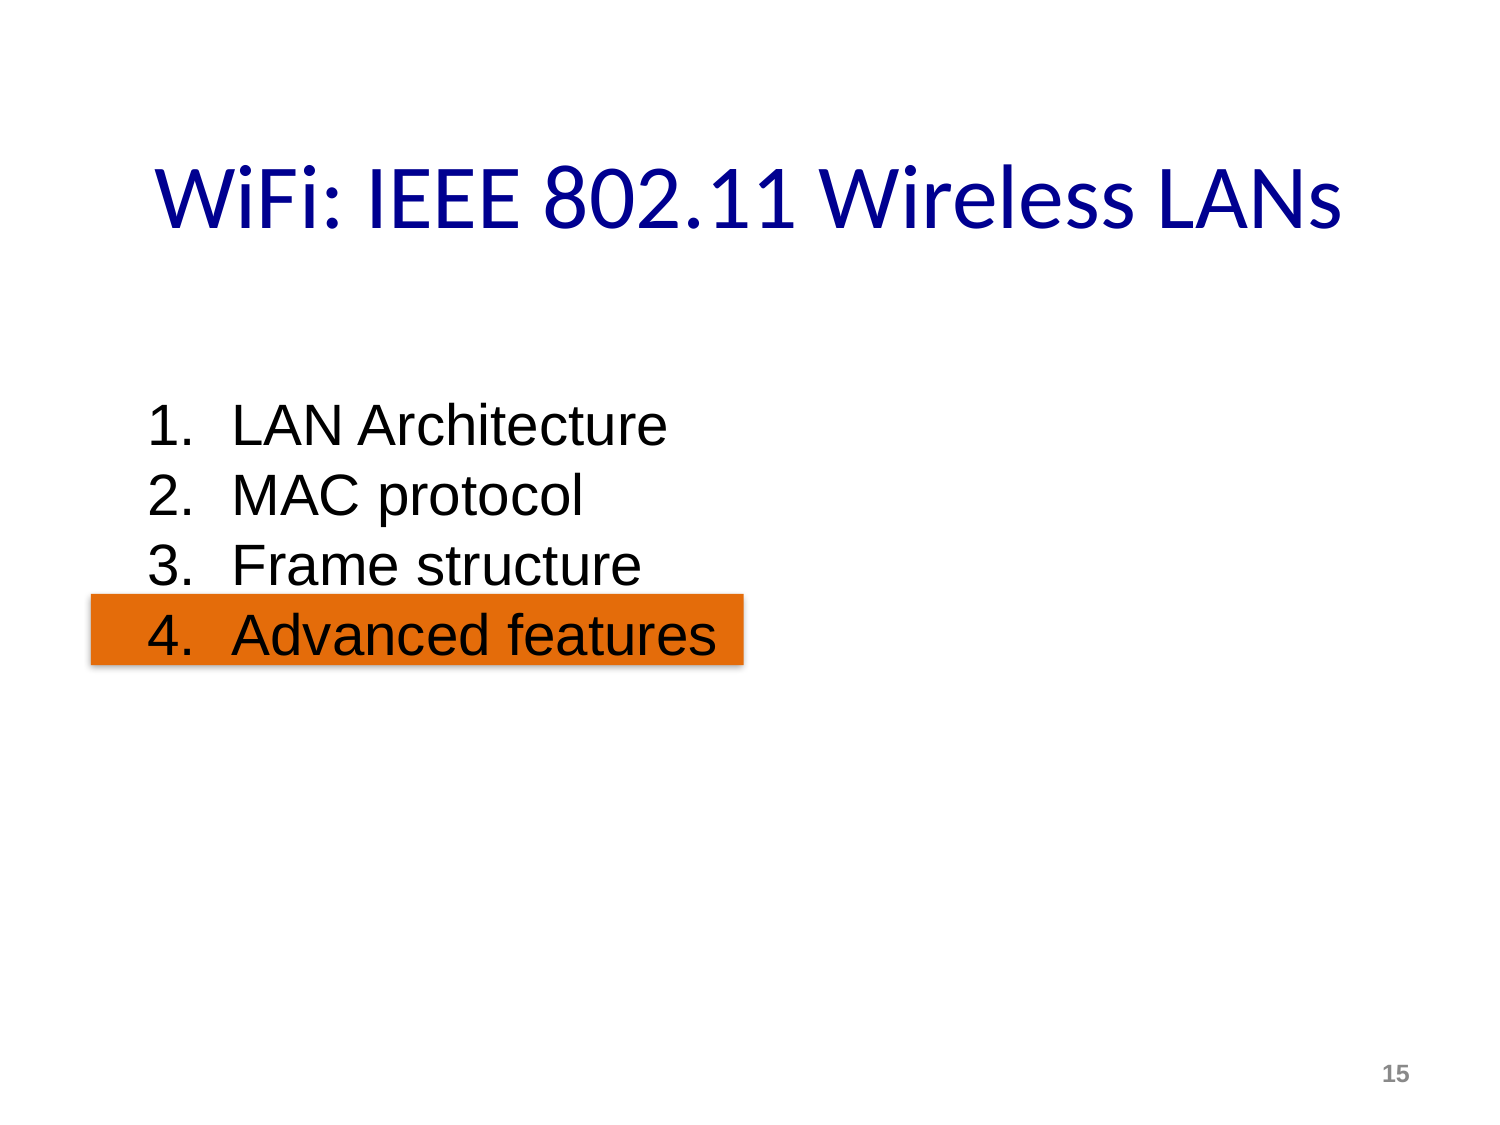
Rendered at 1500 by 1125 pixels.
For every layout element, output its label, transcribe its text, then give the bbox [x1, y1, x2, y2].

text_box LAN Architecture MAC protocol Frame structure Advanced features [132, 379, 1362, 675]
title WiFi: IEEE 802.11 Wireless LANs [112, 71, 1388, 313]
text_box [90, 593, 132, 666]
slide_number 15 [1074, 1042, 1425, 1103]
